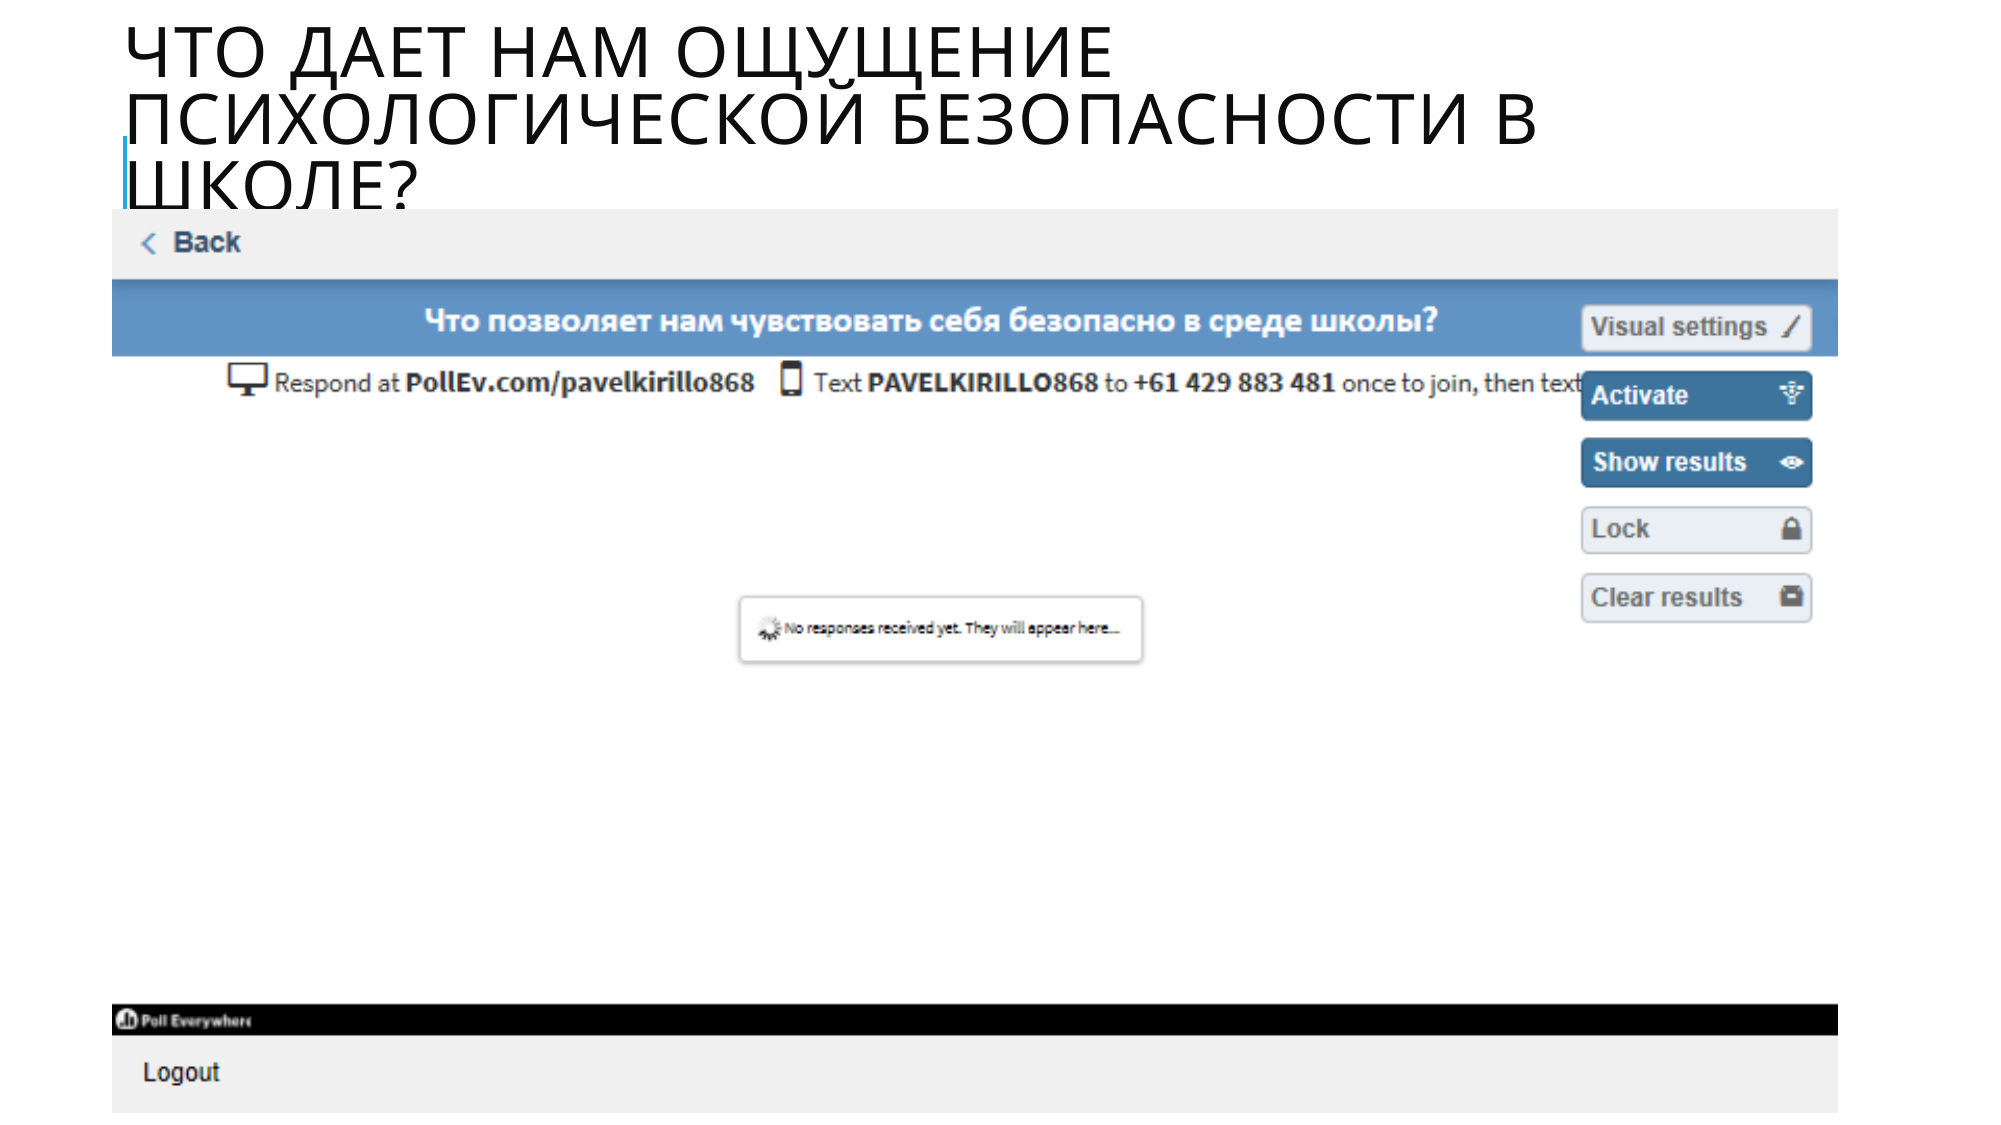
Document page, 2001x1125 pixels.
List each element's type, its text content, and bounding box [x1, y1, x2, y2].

picture [112, 209, 1838, 1113]
title Что дает нам ощущение психологической безопасности в школе? [108, 16, 1834, 234]
